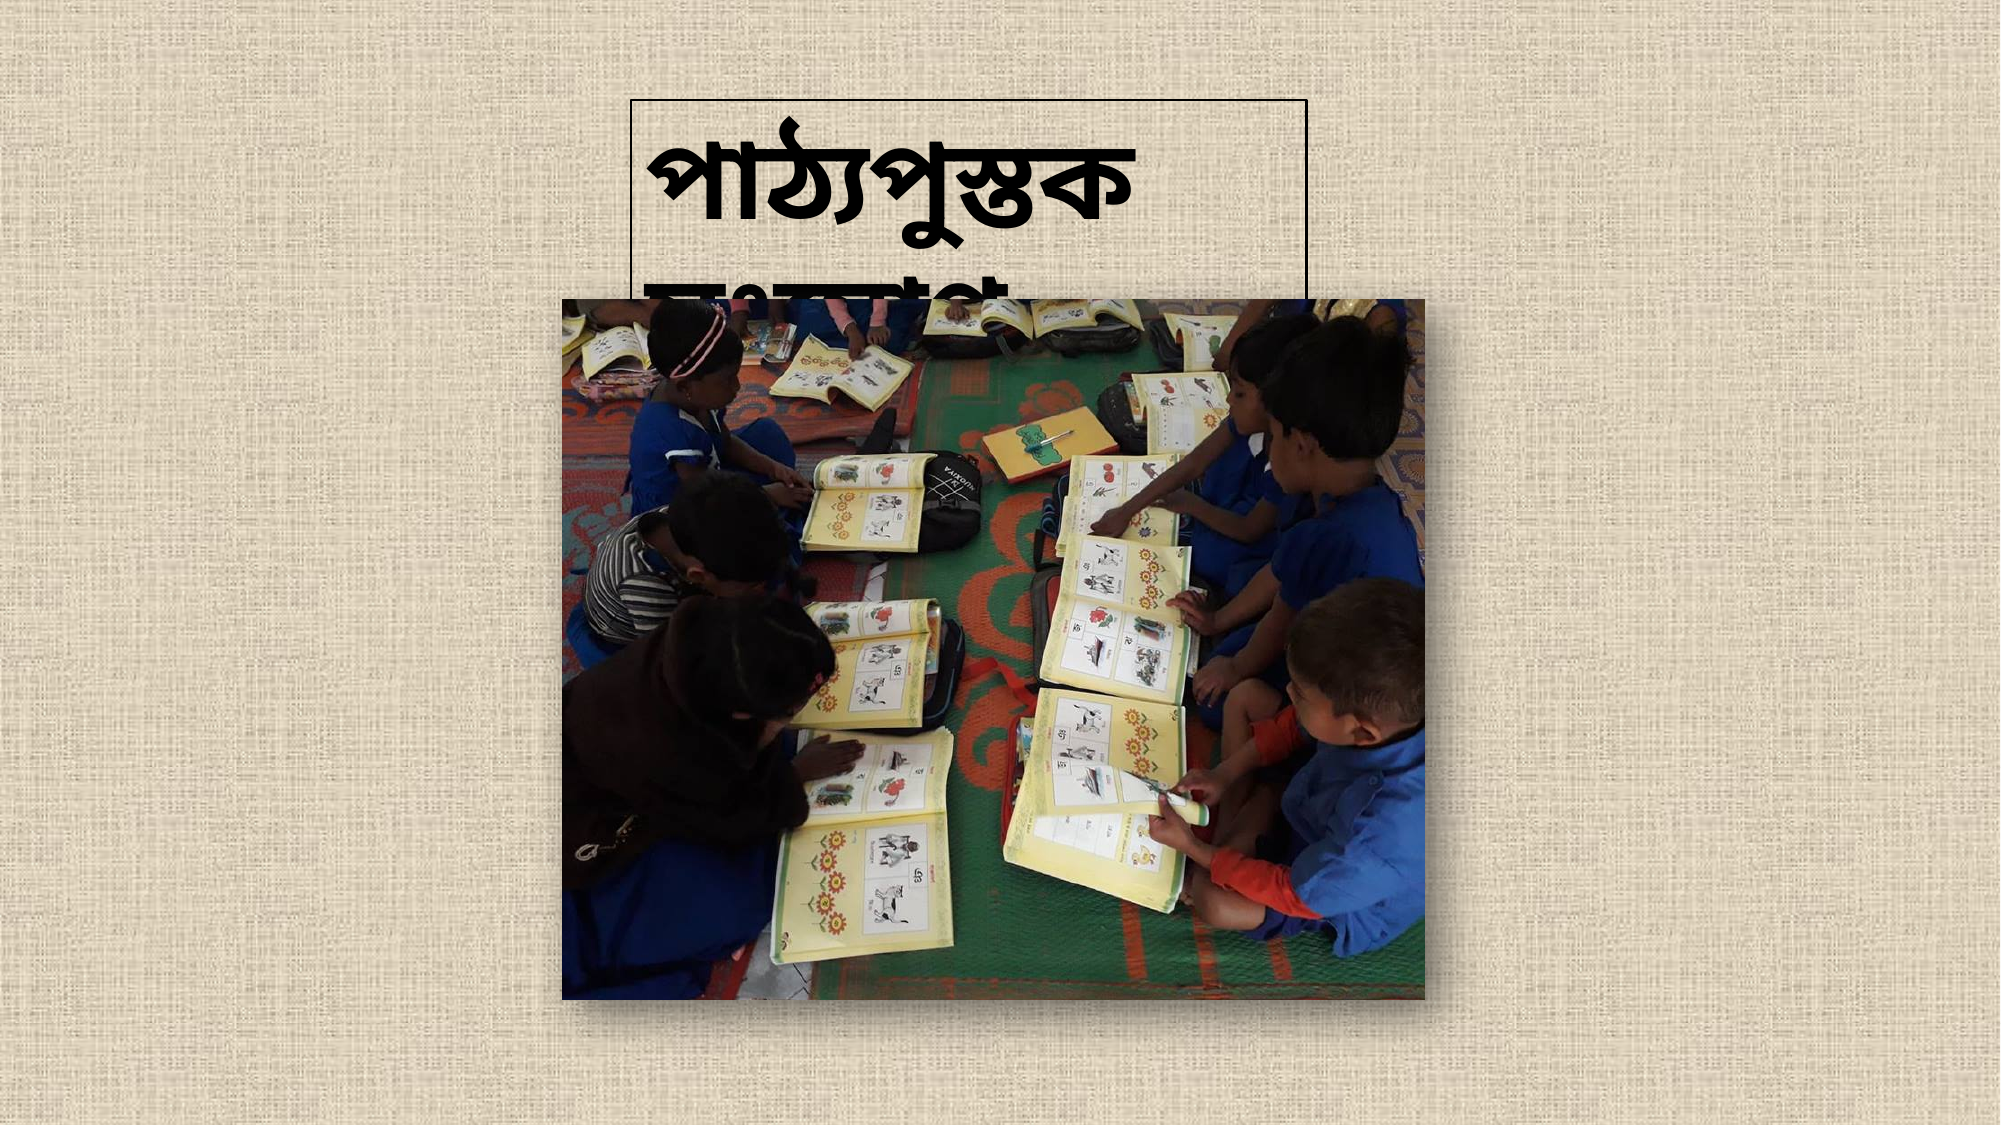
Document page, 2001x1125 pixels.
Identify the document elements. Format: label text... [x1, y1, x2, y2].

picture [0, 0, 2001, 1125]
text_box পাঠ্যপুস্তক সংযোগ [630, 99, 1307, 282]
